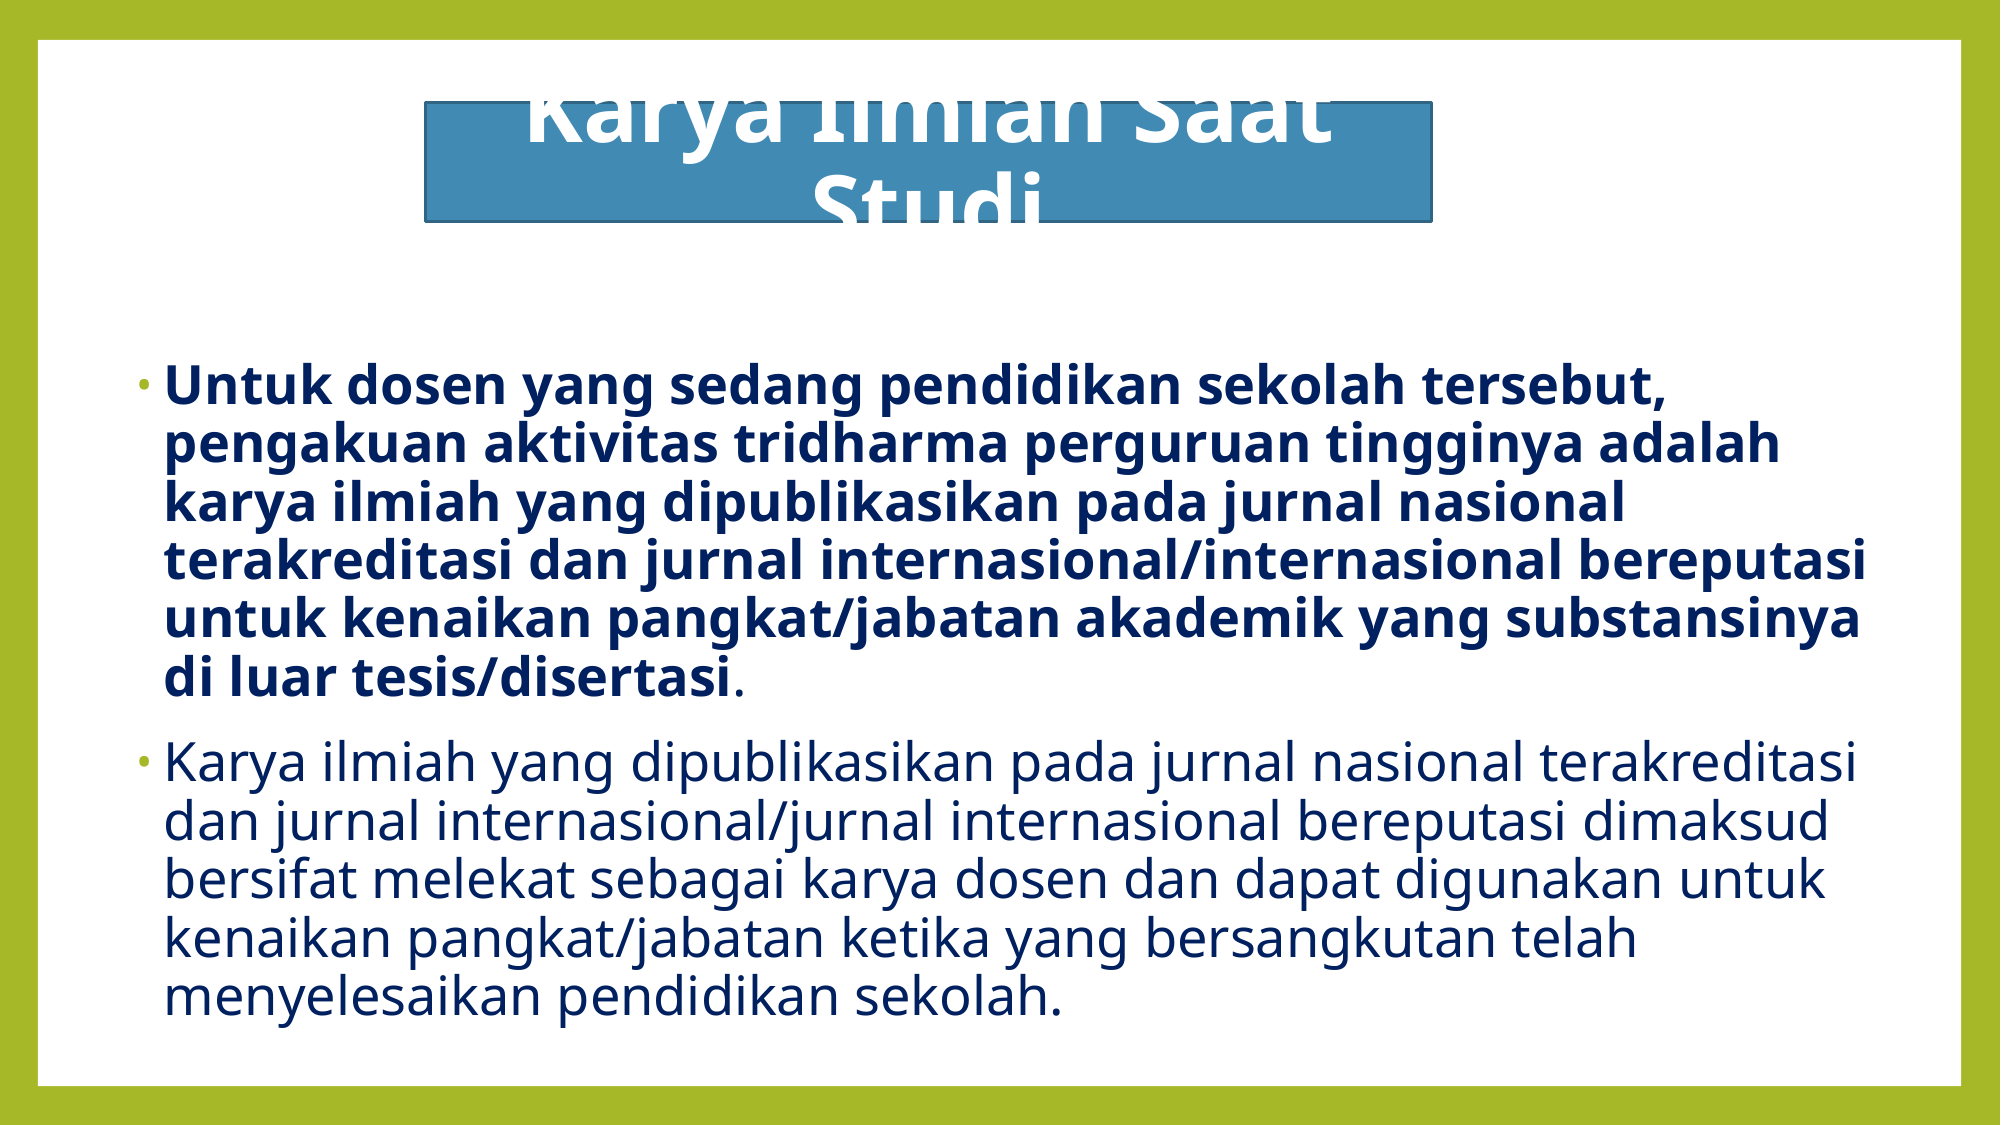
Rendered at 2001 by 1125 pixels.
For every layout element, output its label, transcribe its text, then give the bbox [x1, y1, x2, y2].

title Karya Ilmiah Saat Studi [424, 101, 1433, 223]
list Untuk dosen yang sedang pendidikan sekolah tersebut, pengakuan aktivitas tridharma perguruan tingginya adalah karya ilmiah yang dipublikasikan pada jurnal nasional terakreditasi dan jurnal internasional/internasional bereputasi untuk kenaikan pangkat/jabatan akademik yang substansinya di luar tesis/disertasi. Karya ilmiah yang dipublikasikan pada jurnal nasional terakreditasi dan jurnal internasional/jurnal internasional bereputasi dimaksud bersifat melekat sebagai karya dosen dan dapat digunakan untuk kenaikan pangkat/jabatan ketika yang bersangkutan telah menyelesaikan pendidikan sekolah. [114, 350, 1937, 1037]
